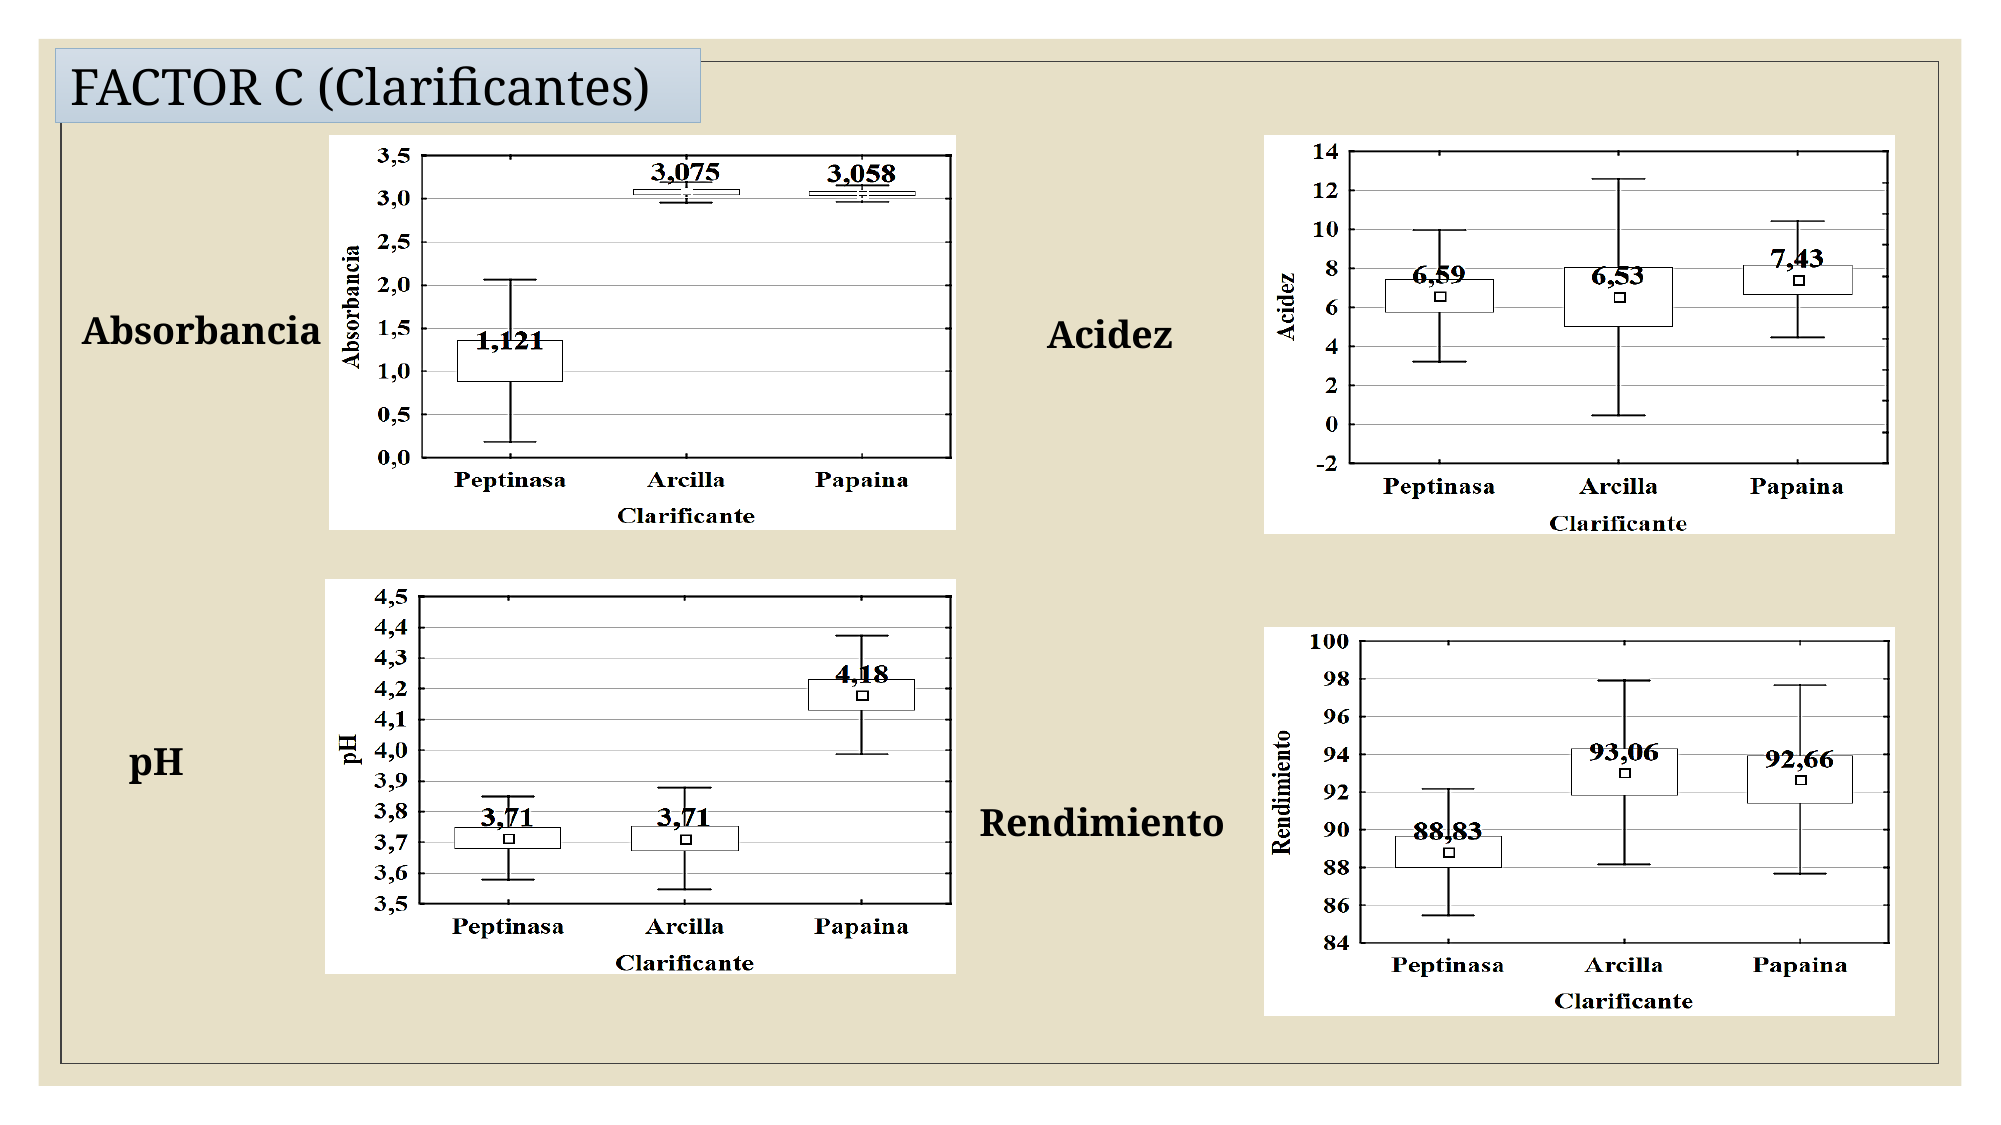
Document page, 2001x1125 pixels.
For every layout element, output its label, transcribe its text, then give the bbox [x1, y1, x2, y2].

text_box FACTOR C (Clarificantes) [55, 48, 701, 123]
picture [1263, 627, 1895, 1016]
picture [1263, 135, 1895, 534]
text_box Rendimiento [964, 791, 1240, 852]
picture [325, 579, 956, 974]
picture [329, 135, 956, 530]
text_box pH [114, 730, 199, 791]
text_box Absorbancia [66, 299, 323, 360]
text_box Acidez [1032, 304, 1188, 364]
